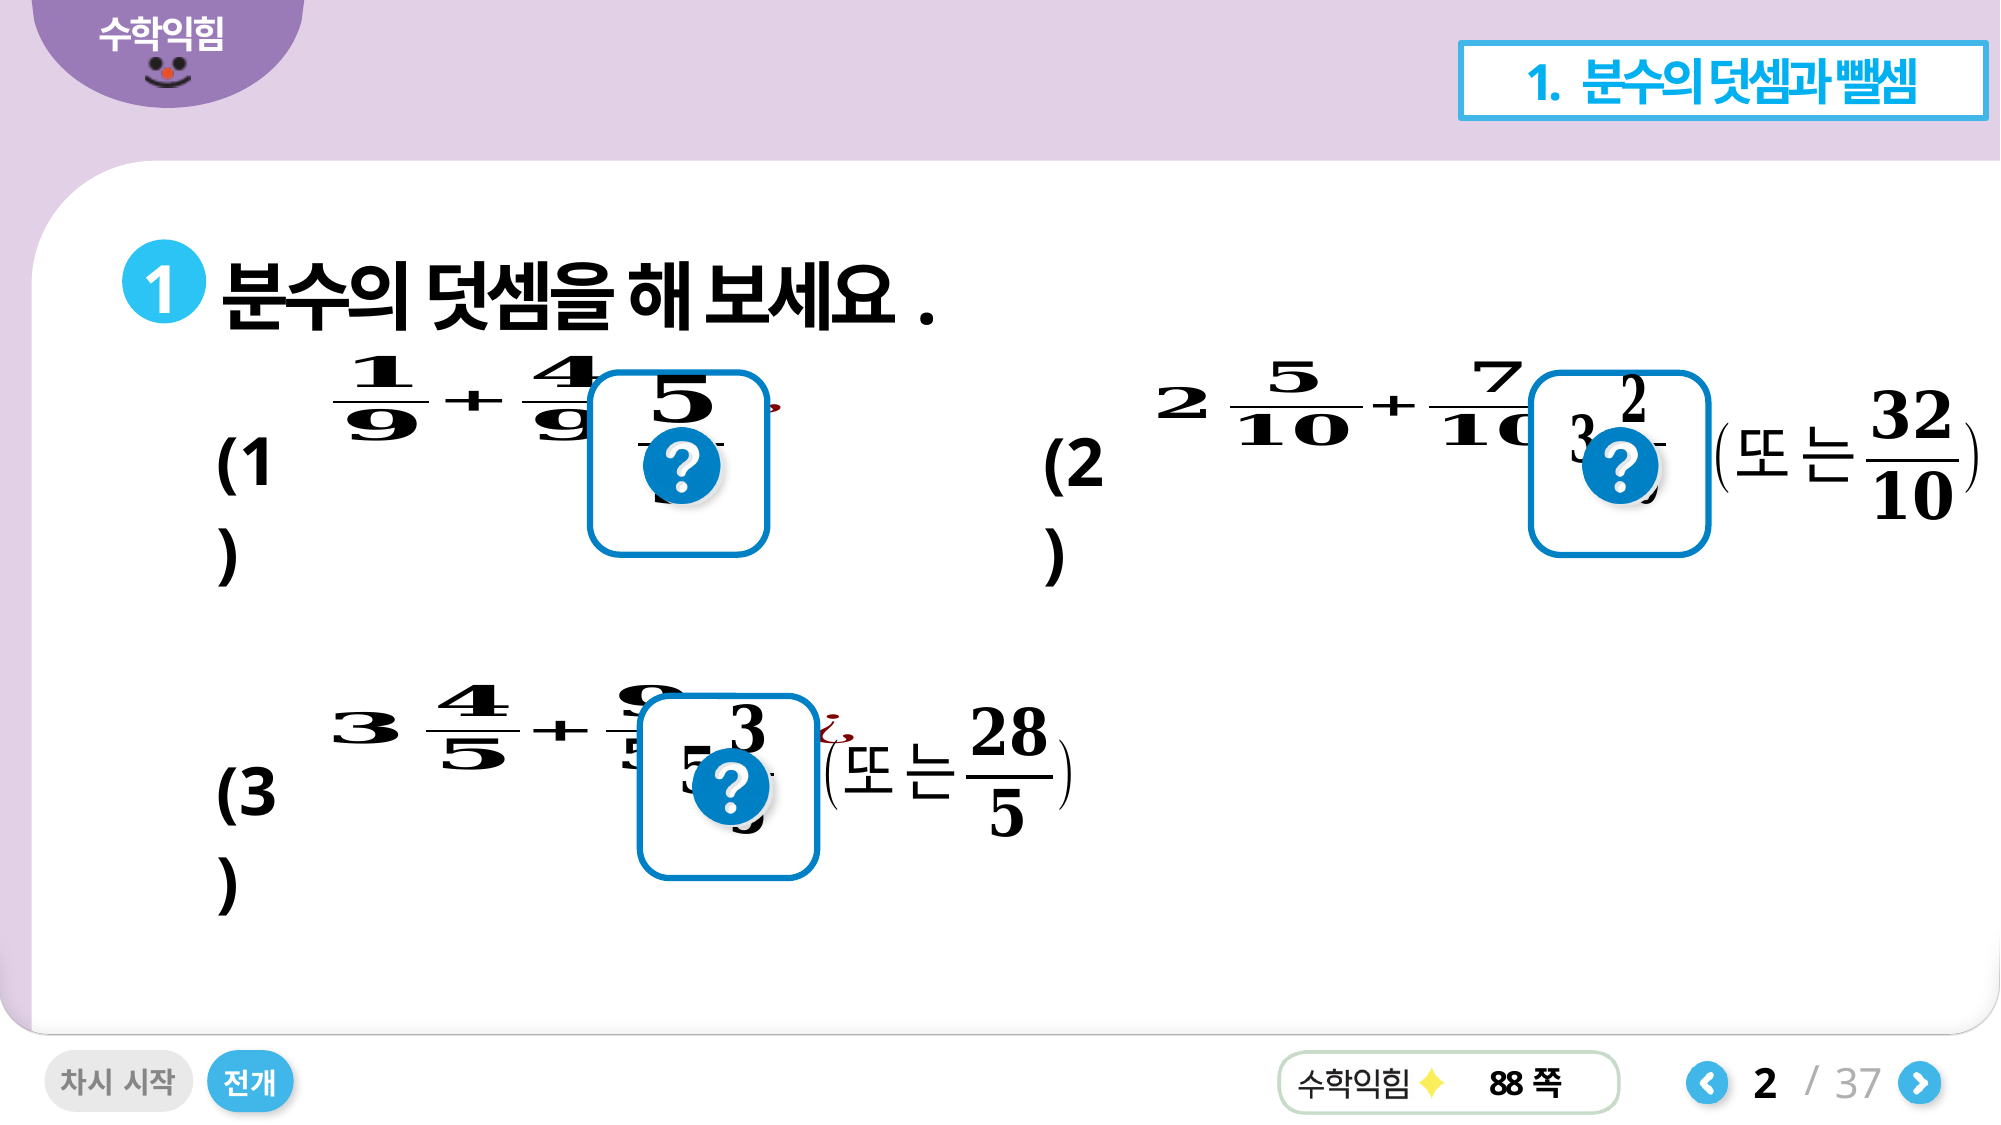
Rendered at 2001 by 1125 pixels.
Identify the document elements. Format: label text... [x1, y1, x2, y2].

text_box [1528, 370, 1705, 558]
text_box [637, 693, 817, 881]
text_box 분수의 덧셈을 해 보세요. [220, 231, 1933, 382]
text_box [678, 695, 1077, 853]
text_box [1276, 1049, 1621, 1116]
picture [145, 57, 191, 88]
table_header (1) [202, 407, 301, 582]
picture [643, 427, 724, 506]
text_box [1685, 1061, 1941, 1104]
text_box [1569, 365, 1985, 536]
text_box [587, 370, 770, 557]
text_box 1. 분수의 덧셈과 뺄셈 [1460, 43, 1987, 118]
picture [0, 929, 2000, 1125]
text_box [38, 1048, 297, 1114]
picture [692, 748, 773, 828]
picture [1581, 427, 1662, 506]
table_header (2) [1029, 407, 1128, 582]
text_box 1 [122, 239, 207, 324]
table_header (3) [202, 736, 301, 911]
